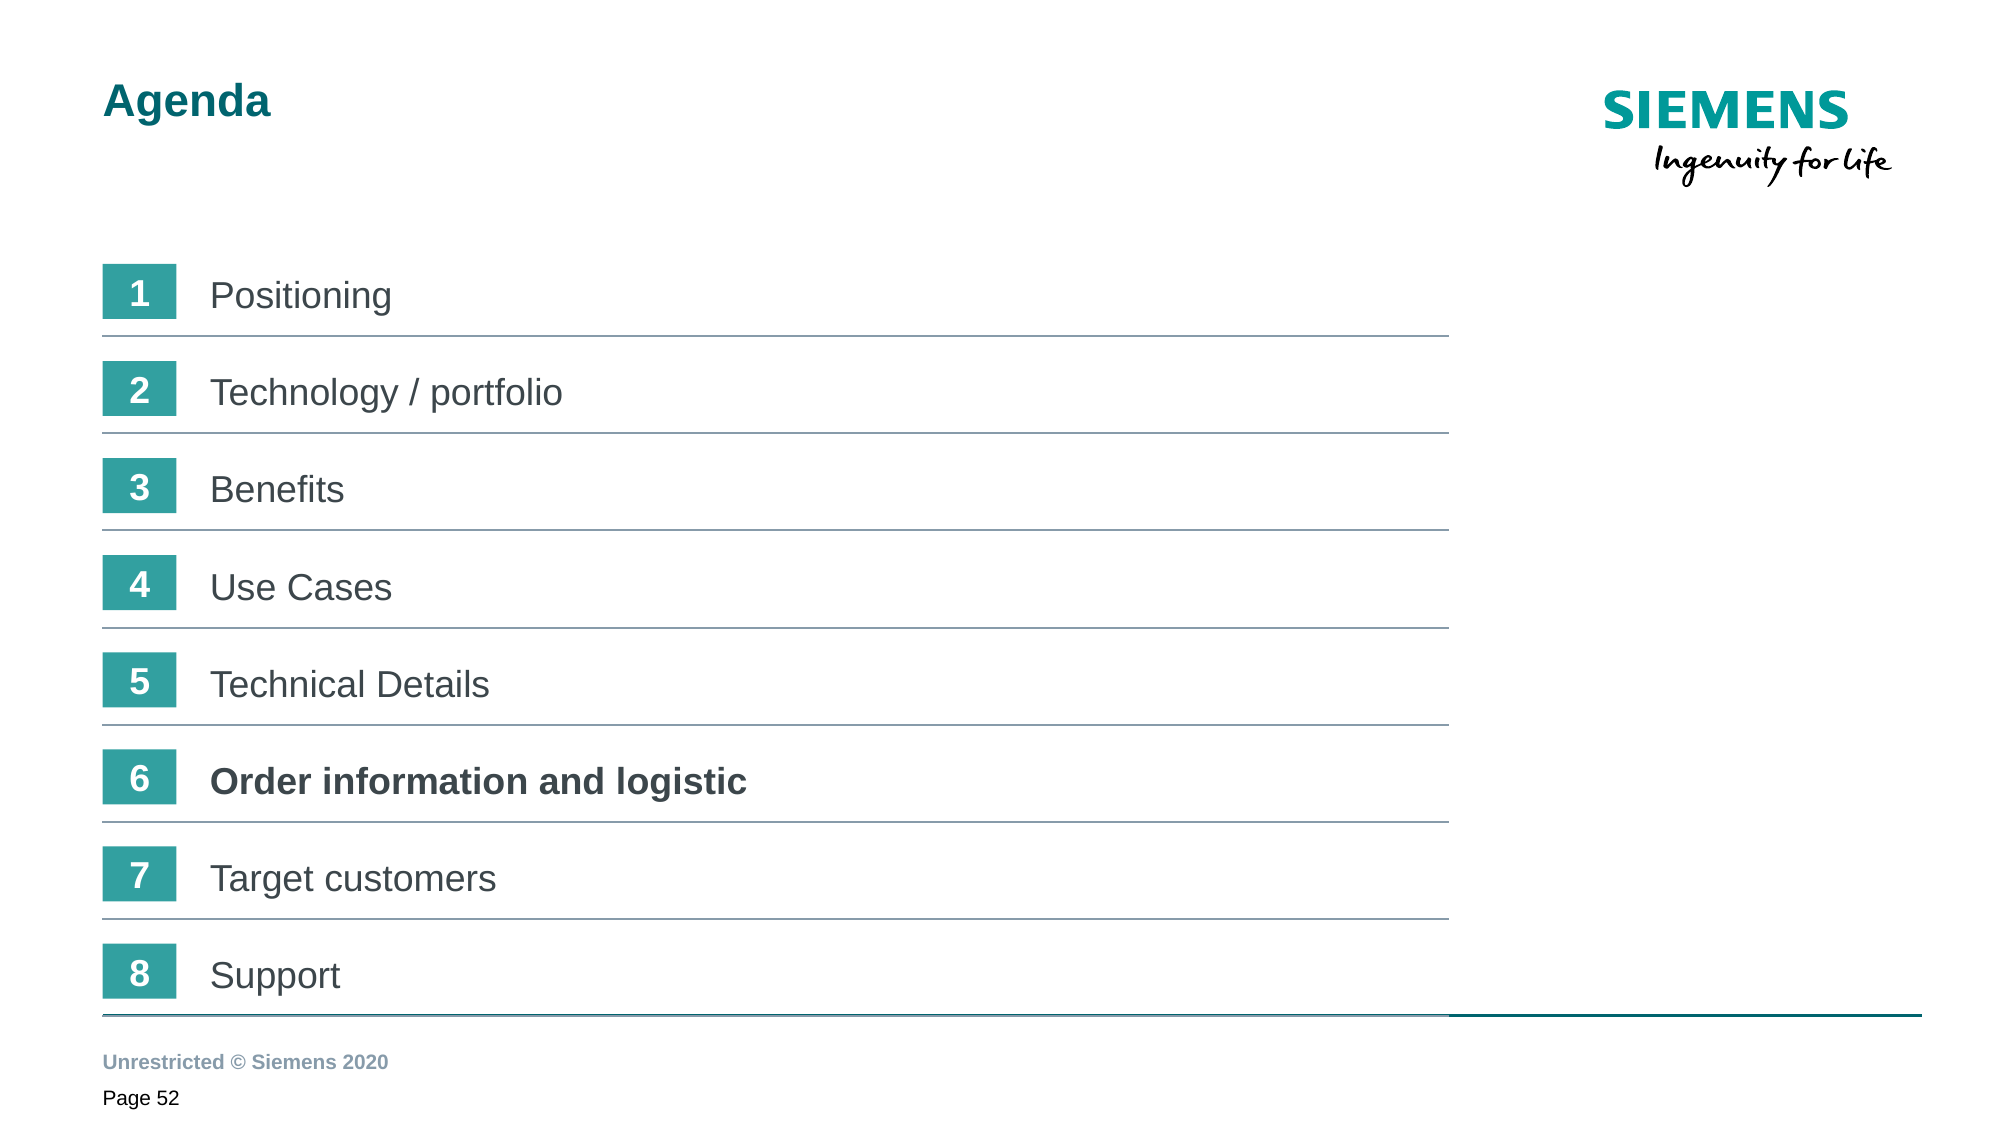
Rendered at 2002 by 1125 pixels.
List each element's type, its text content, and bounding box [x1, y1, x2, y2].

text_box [102, 263, 1923, 1017]
title Agenda [0, 0, 2001, 237]
